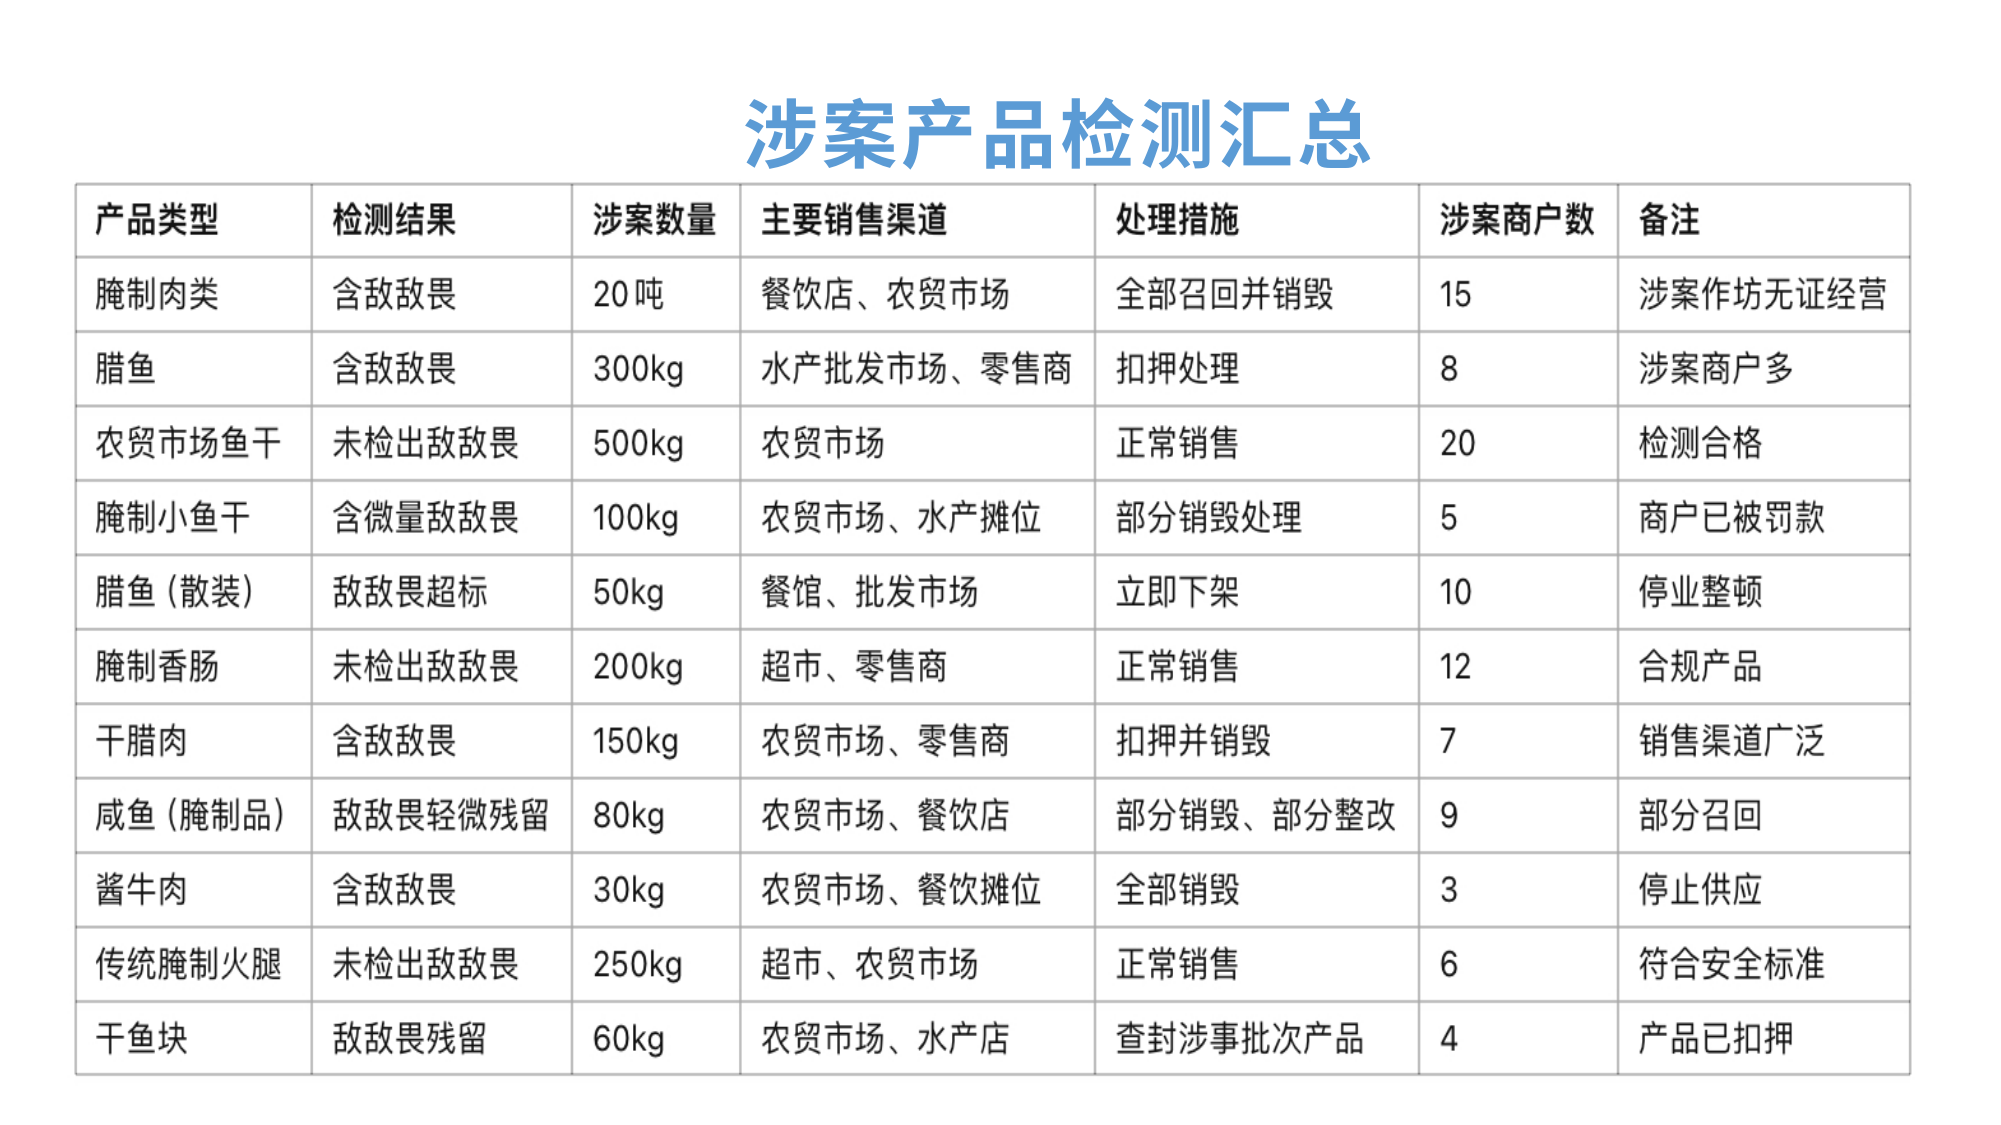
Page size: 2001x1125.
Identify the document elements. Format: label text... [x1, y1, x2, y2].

text_box 涉案产品检测汇总 [58, 83, 2000, 189]
picture [58, 168, 1932, 1104]
